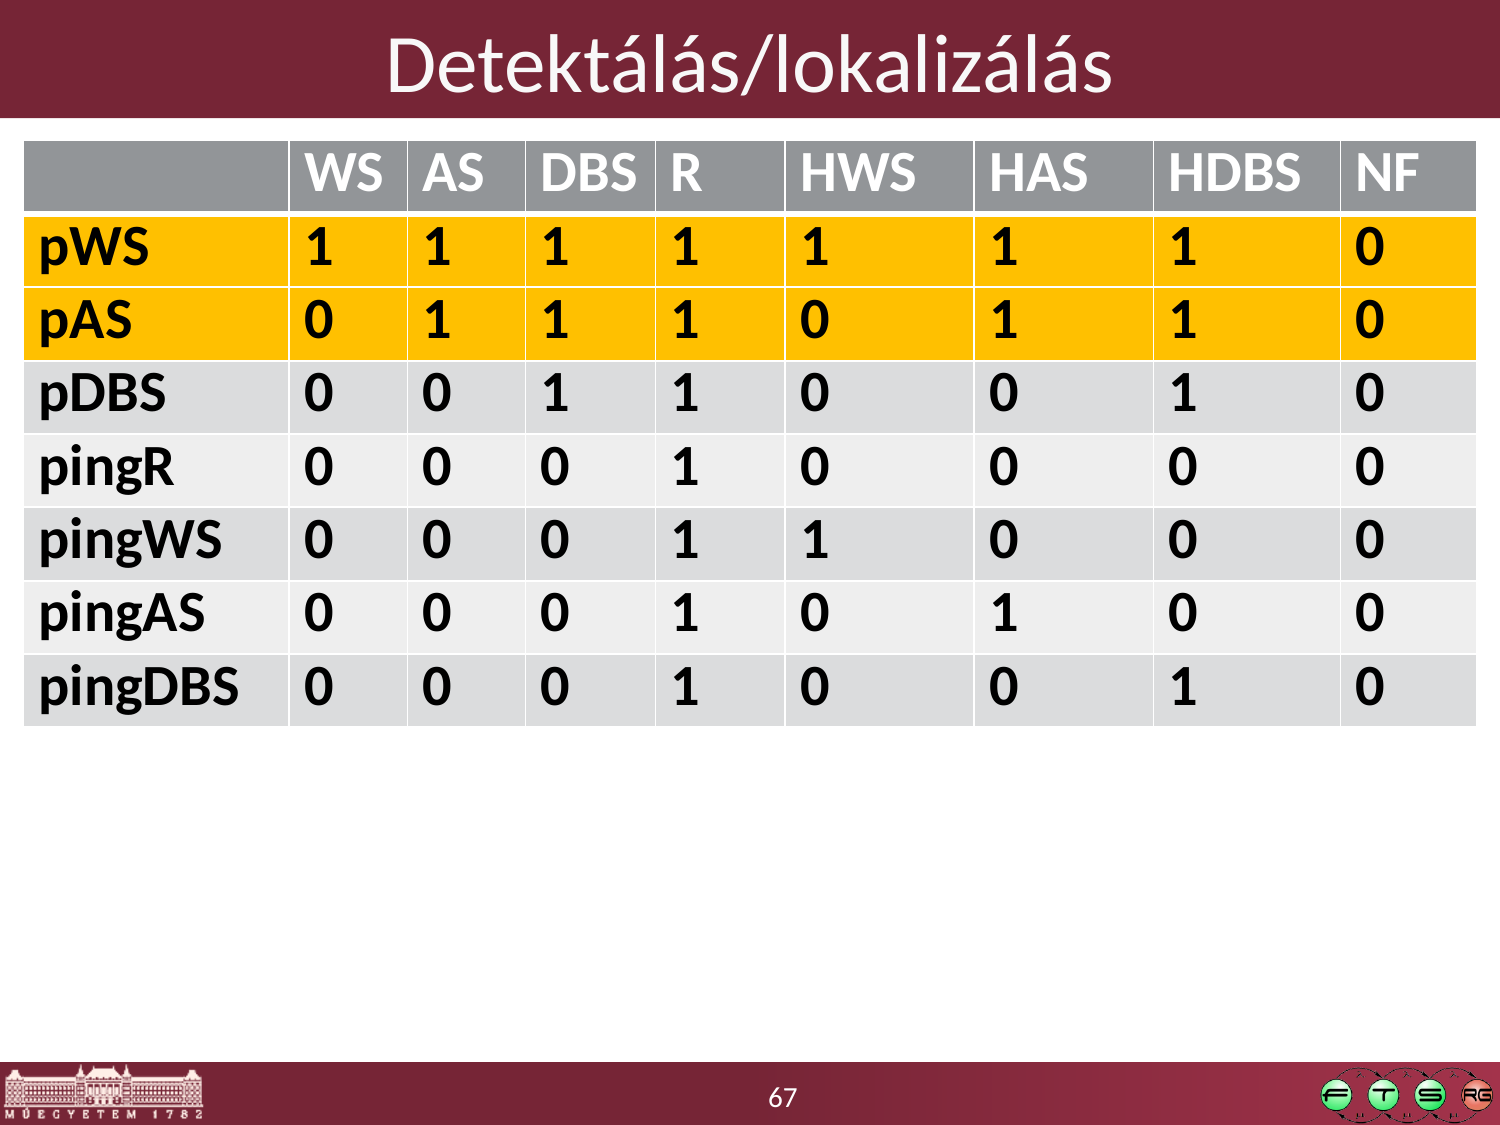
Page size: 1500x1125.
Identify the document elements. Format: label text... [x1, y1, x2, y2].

table_cell 0 [408, 435, 525, 506]
table_cell 0 [1341, 362, 1476, 433]
table_cell 0 [526, 508, 655, 580]
table_cell 1 [656, 508, 784, 580]
table_cell 1 [408, 217, 525, 286]
table_cell pingR [24, 435, 288, 506]
title Detektálás/lokalizálás [0, 0, 1500, 119]
table_cell 1 [786, 217, 973, 286]
table_cell 0 [786, 362, 973, 433]
table_cell 0 [290, 508, 407, 580]
table_cell 0 [526, 435, 655, 506]
table_header DBS [526, 141, 655, 211]
table_cell 0 [786, 582, 973, 653]
table_cell 0 [786, 435, 973, 506]
picture [1318, 1065, 1494, 1125]
table_cell 1 [656, 435, 784, 506]
table_cell 0 [408, 655, 525, 726]
table_cell 0 [1154, 508, 1340, 580]
table_cell 0 [786, 655, 973, 726]
table_cell 0 [1341, 217, 1476, 286]
table_cell 1 [526, 217, 655, 286]
table_header R [656, 141, 784, 211]
picture [0, 1063, 209, 1123]
table_cell pWS [24, 217, 288, 286]
table_cell 0 [975, 655, 1153, 726]
table_cell 1 [526, 288, 655, 360]
table_cell 1 [656, 217, 784, 286]
table_cell 1 [975, 217, 1153, 286]
table_header AS [408, 141, 525, 211]
table_cell 0 [975, 435, 1153, 506]
table_cell 1 [656, 582, 784, 653]
table_header HAS [975, 141, 1153, 211]
table_cell 1 [1154, 655, 1340, 726]
table_cell 0 [290, 655, 407, 726]
table_cell 0 [1341, 582, 1476, 653]
table_cell 0 [1154, 435, 1340, 506]
table_cell 0 [975, 508, 1153, 580]
table_cell 1 [975, 582, 1153, 653]
table_cell pingAS [24, 582, 288, 653]
table_cell 1 [656, 362, 784, 433]
table_cell 1 [526, 362, 655, 433]
table_header HDBS [1154, 141, 1340, 211]
table_cell pAS [24, 288, 288, 360]
table_cell 0 [1154, 582, 1340, 653]
table_cell 0 [290, 362, 407, 433]
table_cell 0 [1341, 655, 1476, 726]
table_cell 1 [408, 288, 525, 360]
table_header WS [290, 141, 407, 211]
table_cell 0 [408, 508, 525, 580]
table_cell 0 [1341, 508, 1476, 580]
table_header HWS [786, 141, 973, 211]
table_cell 1 [656, 655, 784, 726]
table_cell 0 [526, 655, 655, 726]
table_cell 0 [1341, 435, 1476, 506]
table_cell 1 [1154, 362, 1340, 433]
table_cell 1 [1154, 288, 1340, 360]
table_cell 0 [786, 288, 973, 360]
table_cell 1 [786, 508, 973, 580]
table_cell pingWS [24, 508, 288, 580]
table_cell pingDBS [24, 655, 288, 726]
table_cell 0 [408, 362, 525, 433]
table_cell 1 [290, 217, 407, 286]
table_cell 1 [656, 288, 784, 360]
table_header [24, 141, 288, 211]
table_cell pDBS [24, 362, 288, 433]
table_header NF [1341, 141, 1476, 211]
table_cell 0 [526, 582, 655, 653]
table_cell 1 [975, 288, 1153, 360]
table_cell 0 [1341, 288, 1476, 360]
table_cell 0 [290, 435, 407, 506]
table_cell 0 [290, 582, 407, 653]
table_cell 0 [975, 362, 1153, 433]
table_cell 1 [1154, 217, 1340, 286]
table_cell 0 [290, 288, 407, 360]
table_cell 0 [408, 582, 525, 653]
